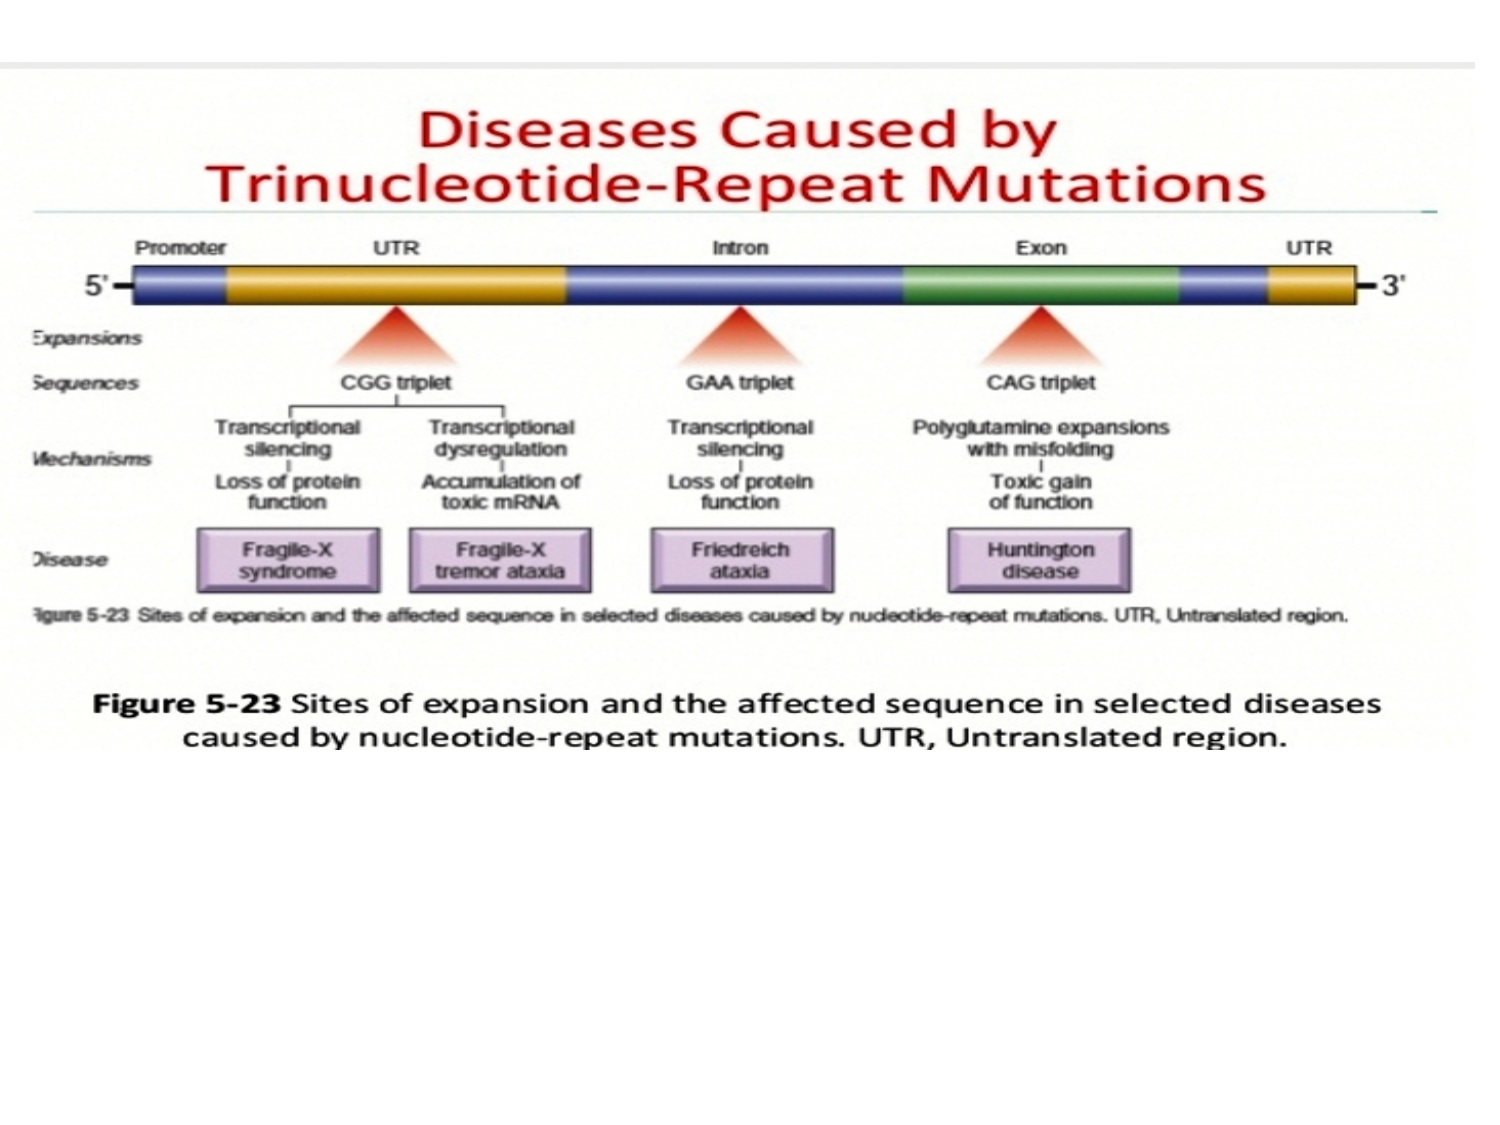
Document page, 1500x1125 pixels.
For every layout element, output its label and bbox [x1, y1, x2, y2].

list [0, 62, 1476, 751]
